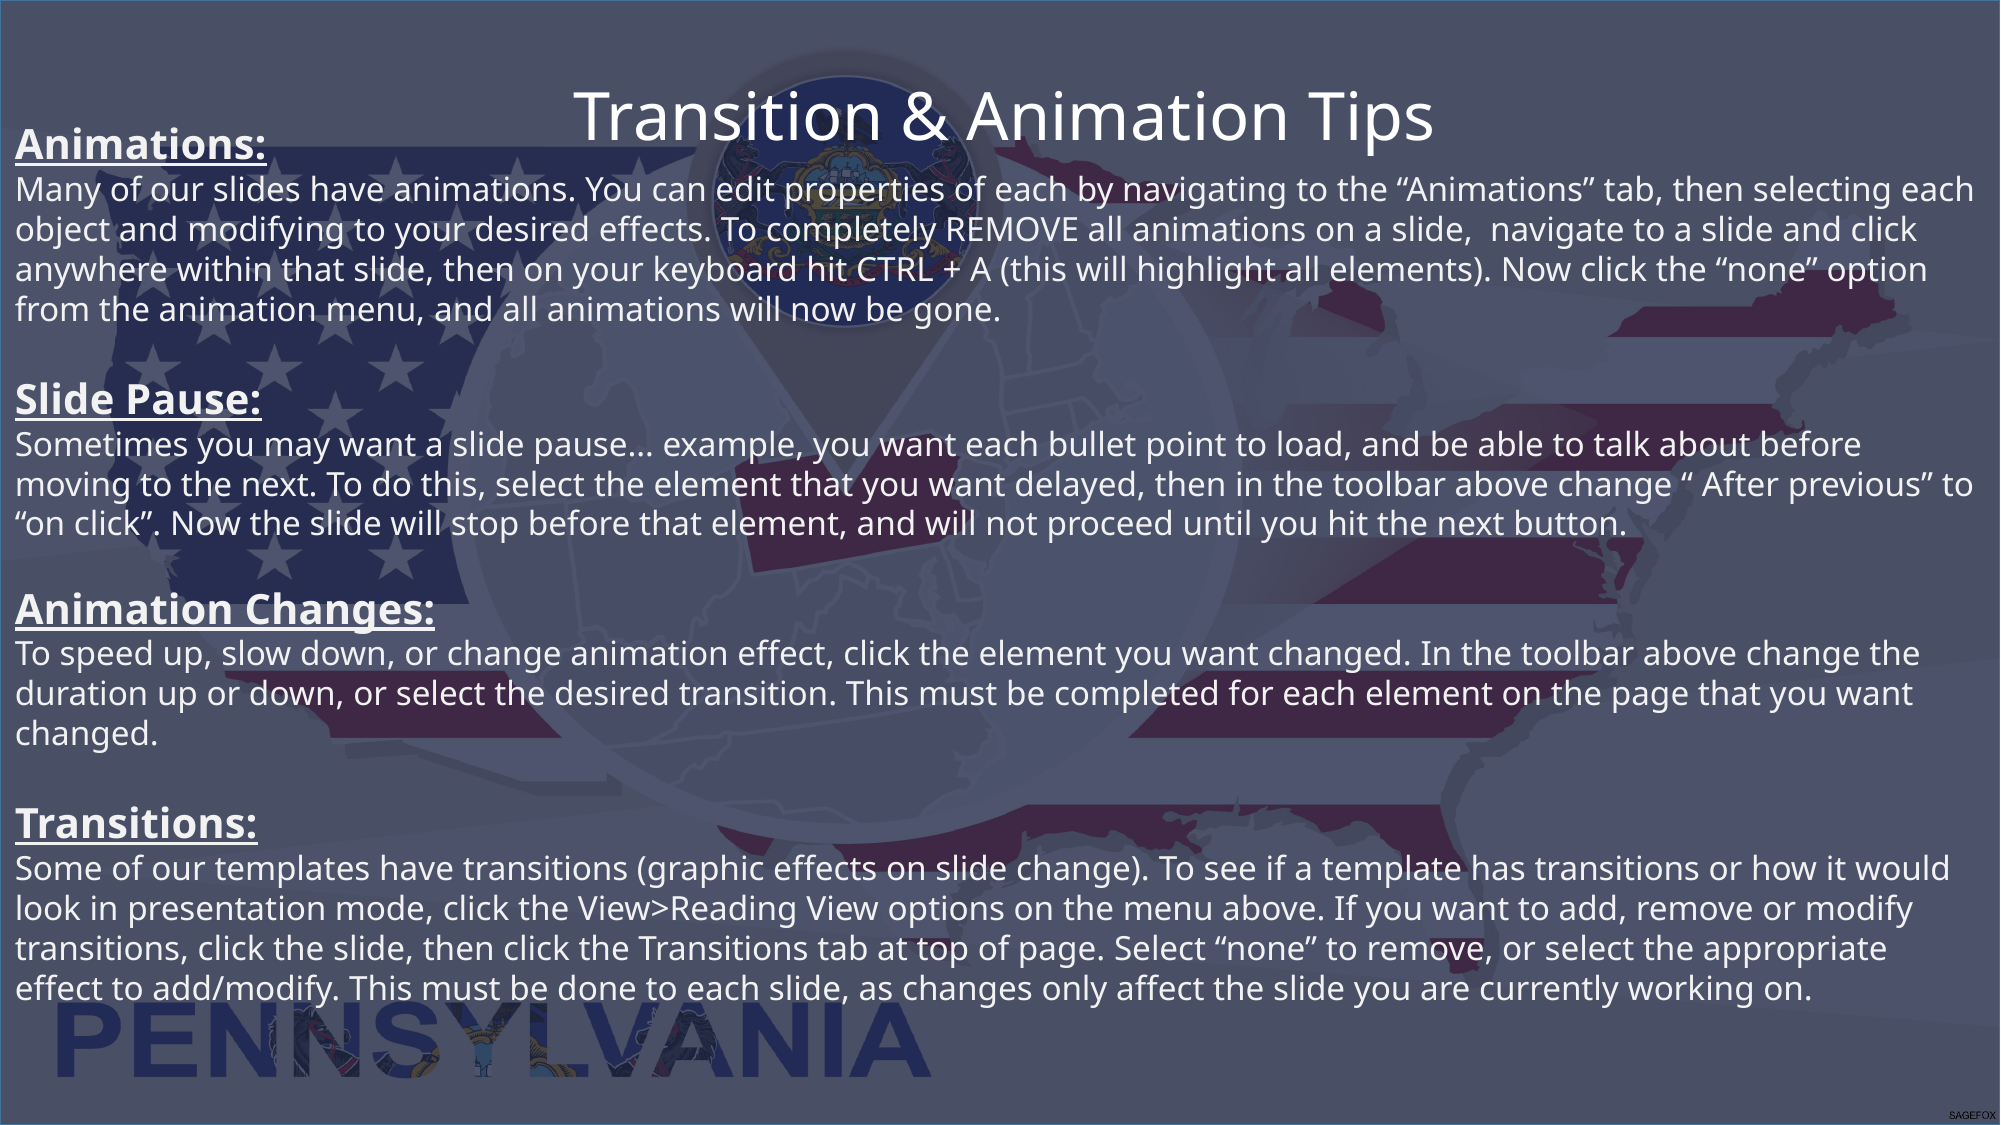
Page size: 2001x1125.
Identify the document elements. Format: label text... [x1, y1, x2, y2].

title Transition & Animation Tips [477, 59, 1532, 177]
text_box Animations: Many of our slides have animations. You can edit properties of each by navigating to the “Animations” tab, then selecting each object and modifying to your desired effects. To completely REMOVE all animations on a slide, navigate to a slide and click anywhere within that slide, then on your keyboard hit CTRL + A (this will highlight all elements). Now click the “none” option from the animation menu, and all animations will now be gone. Slide Pause: Sometimes you may want a slide pause… example, you want each bullet point to load, and be able to talk about before moving to the next. To do this, select the element that you want delayed, then in the toolbar above change “ After previous” to “on click”. Now the slide will stop before that element, and will not proceed until you hit the next button. Animation Changes: To speed up, slow down, or change animation effect, click the element you want changed. In the toolbar above change the duration up or down, or select the desired transition. This must be completed for each element on the page that you want changed. Transitions: Some of our templates have transitions (graphic effects on slide change). To see if a template has transitions or how it would look in presentation mode, click the View>Reading View options on the menu above. If you want to add, remove or modify transitions, click the slide, then click the Transitions tab at top of page. Select “none” to remove, or select the appropriate effect to add/modify. This must be done to each slide, as changes only affect the slide you are currently working on. [0, 0, 2000, 1125]
